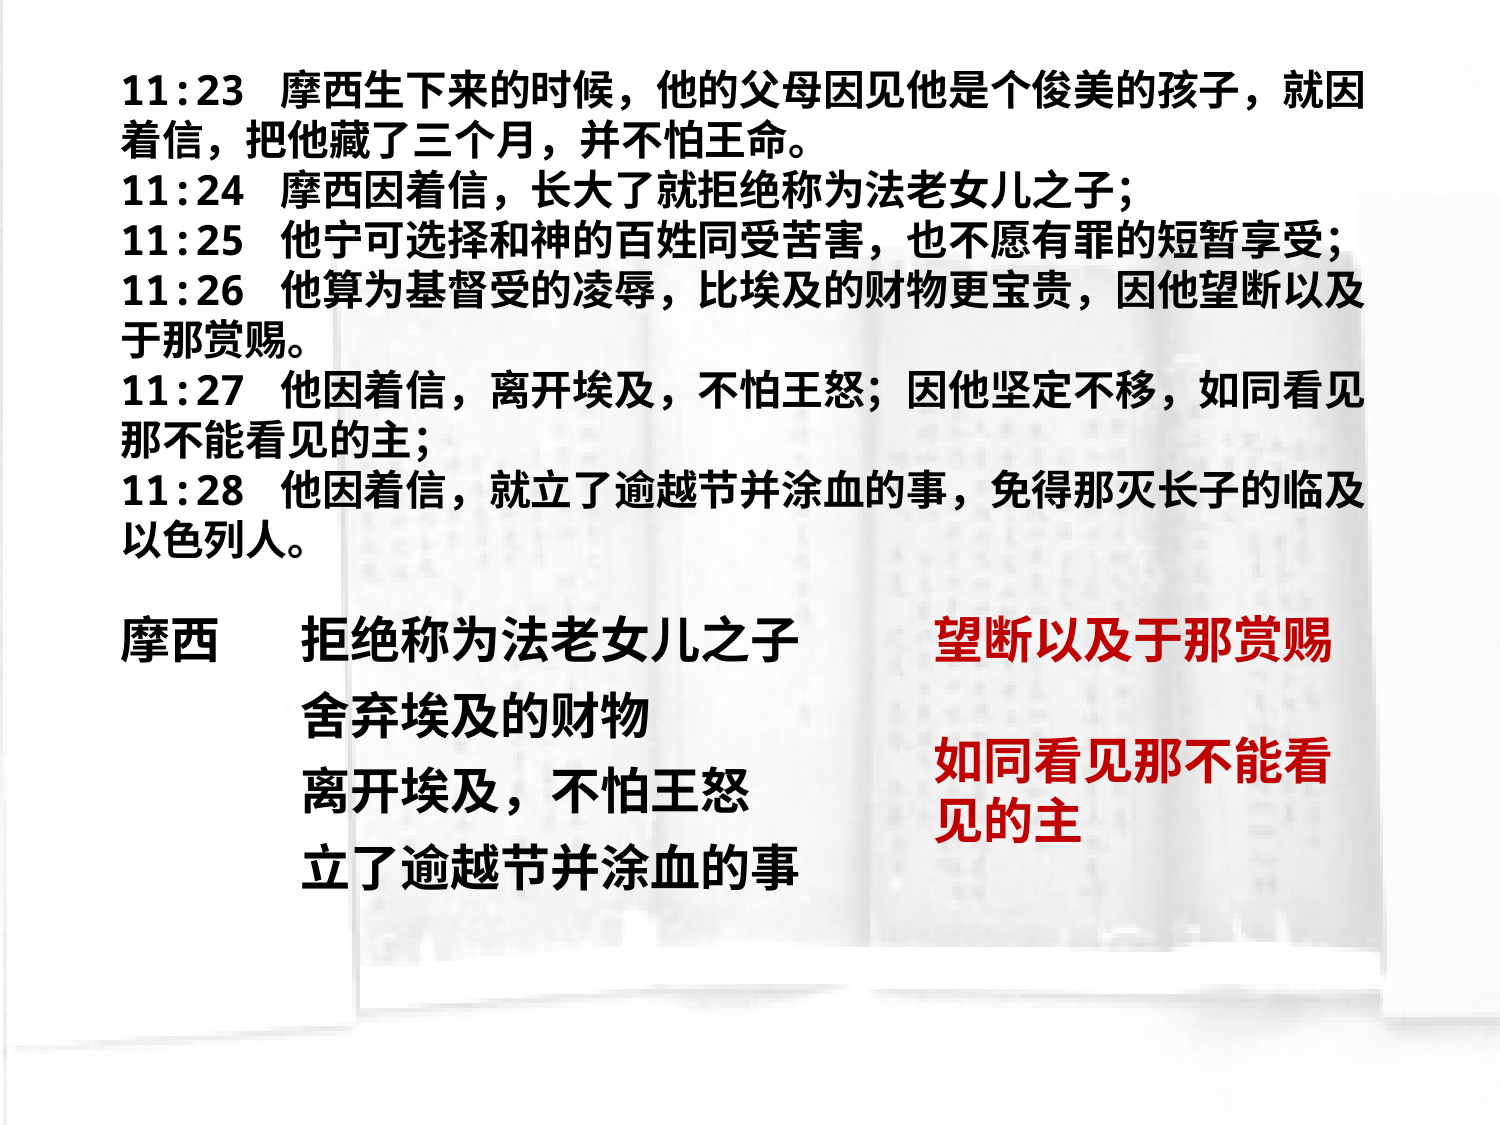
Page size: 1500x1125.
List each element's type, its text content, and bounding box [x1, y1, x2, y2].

text_box 如同看见那不能看见的主 [919, 721, 1378, 857]
text_box 拒绝称为法老女儿之子 [285, 601, 816, 676]
text_box 立了逾越节并涂血的事 [285, 828, 816, 904]
text_box 离开埃及，不怕王怒 [285, 752, 766, 827]
text_box 望断以及于那赏赐 [919, 601, 1378, 676]
text_box 摩西 [106, 601, 236, 676]
text_box 舍弃埃及的财物 [285, 676, 666, 752]
text_box 11:23 摩西生下来的时候，他的父母因见他是个俊美的孩子，就因着信，把他藏了三个月，并不怕王命。 11:24 摩西因着信，长大了就拒绝称为法老女儿之子； 11:25 他宁可选择和神的百姓同受苦害，也不愿有罪的短暂享受； 11:26 他算为基督受的凌辱，比埃及的财物更宝贵，因他望断以及于那赏赐。 11:27 他因着信，离开埃及，不怕王怒；因他坚定不移，如同看见那不能看见的主； 11:28 他因着信，就立了逾越节并涂血的事，免得那灭长子的临及以色列人。 [105, 56, 1417, 572]
